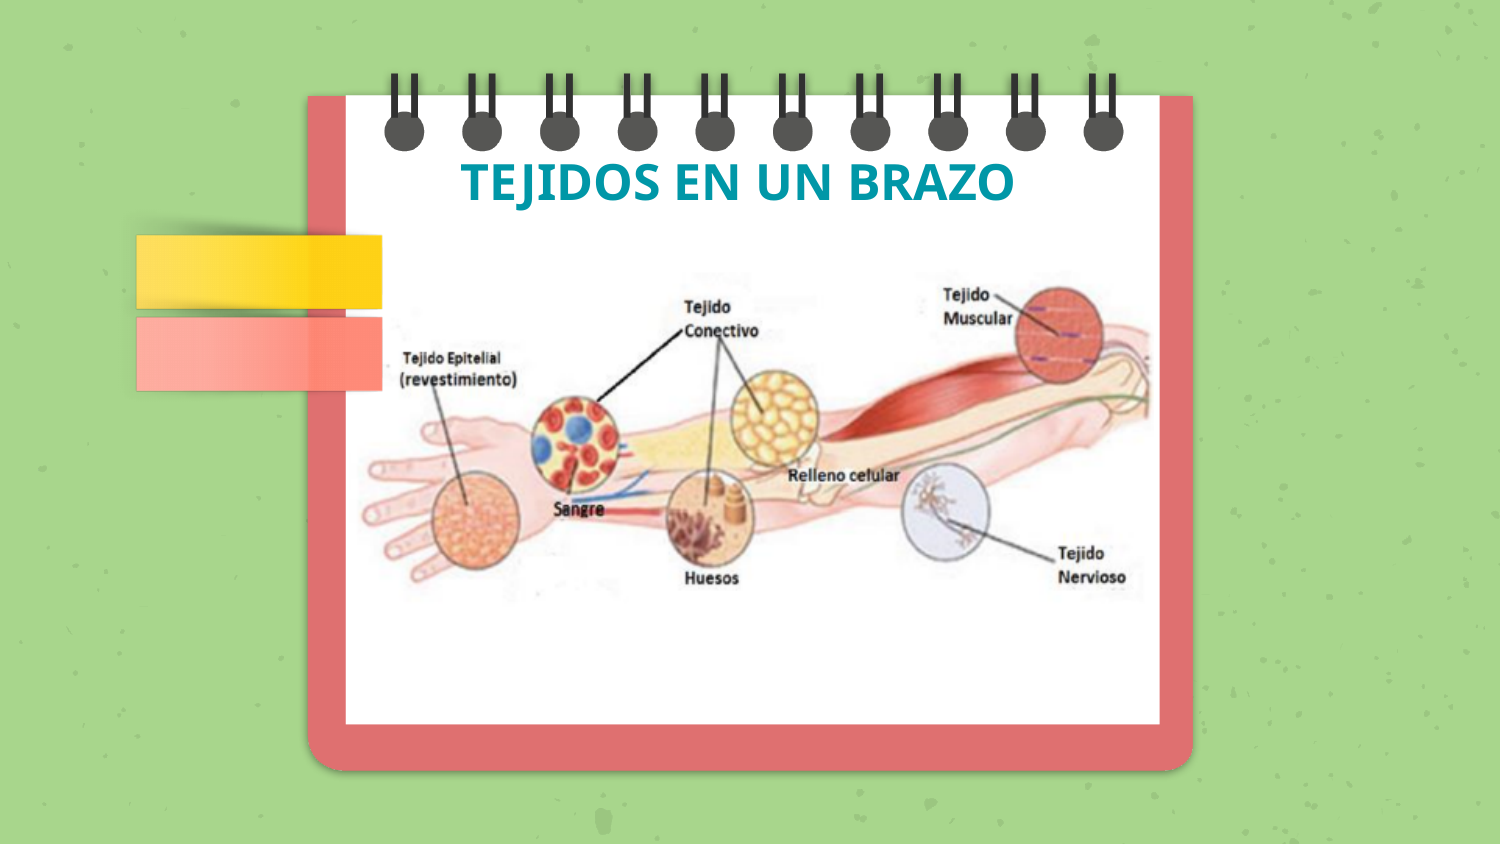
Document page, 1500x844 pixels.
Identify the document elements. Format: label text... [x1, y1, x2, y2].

picture [93, 201, 1193, 771]
picture [307, 73, 1193, 135]
title TEJIDOS EN UN BRAZO [281, 135, 1210, 256]
